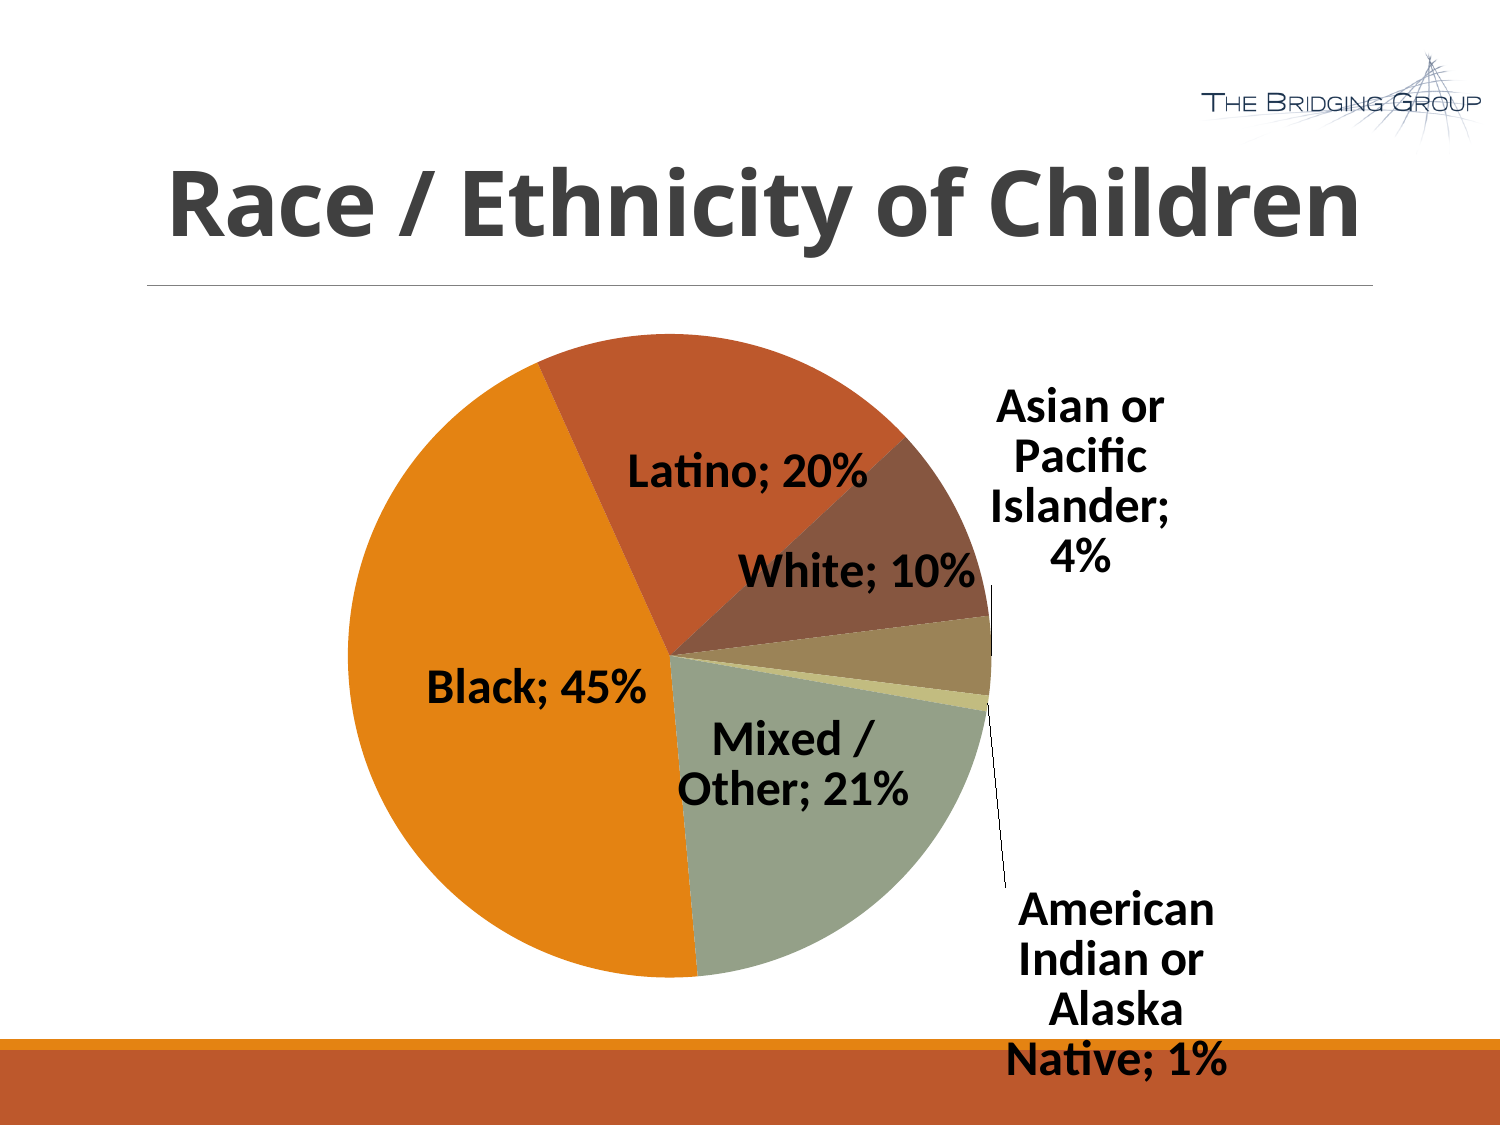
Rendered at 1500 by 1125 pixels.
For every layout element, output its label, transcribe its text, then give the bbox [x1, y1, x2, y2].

chart [99, 211, 1363, 1101]
title Race / Ethnicity of Children [150, 75, 1500, 263]
picture [1185, 27, 1499, 75]
